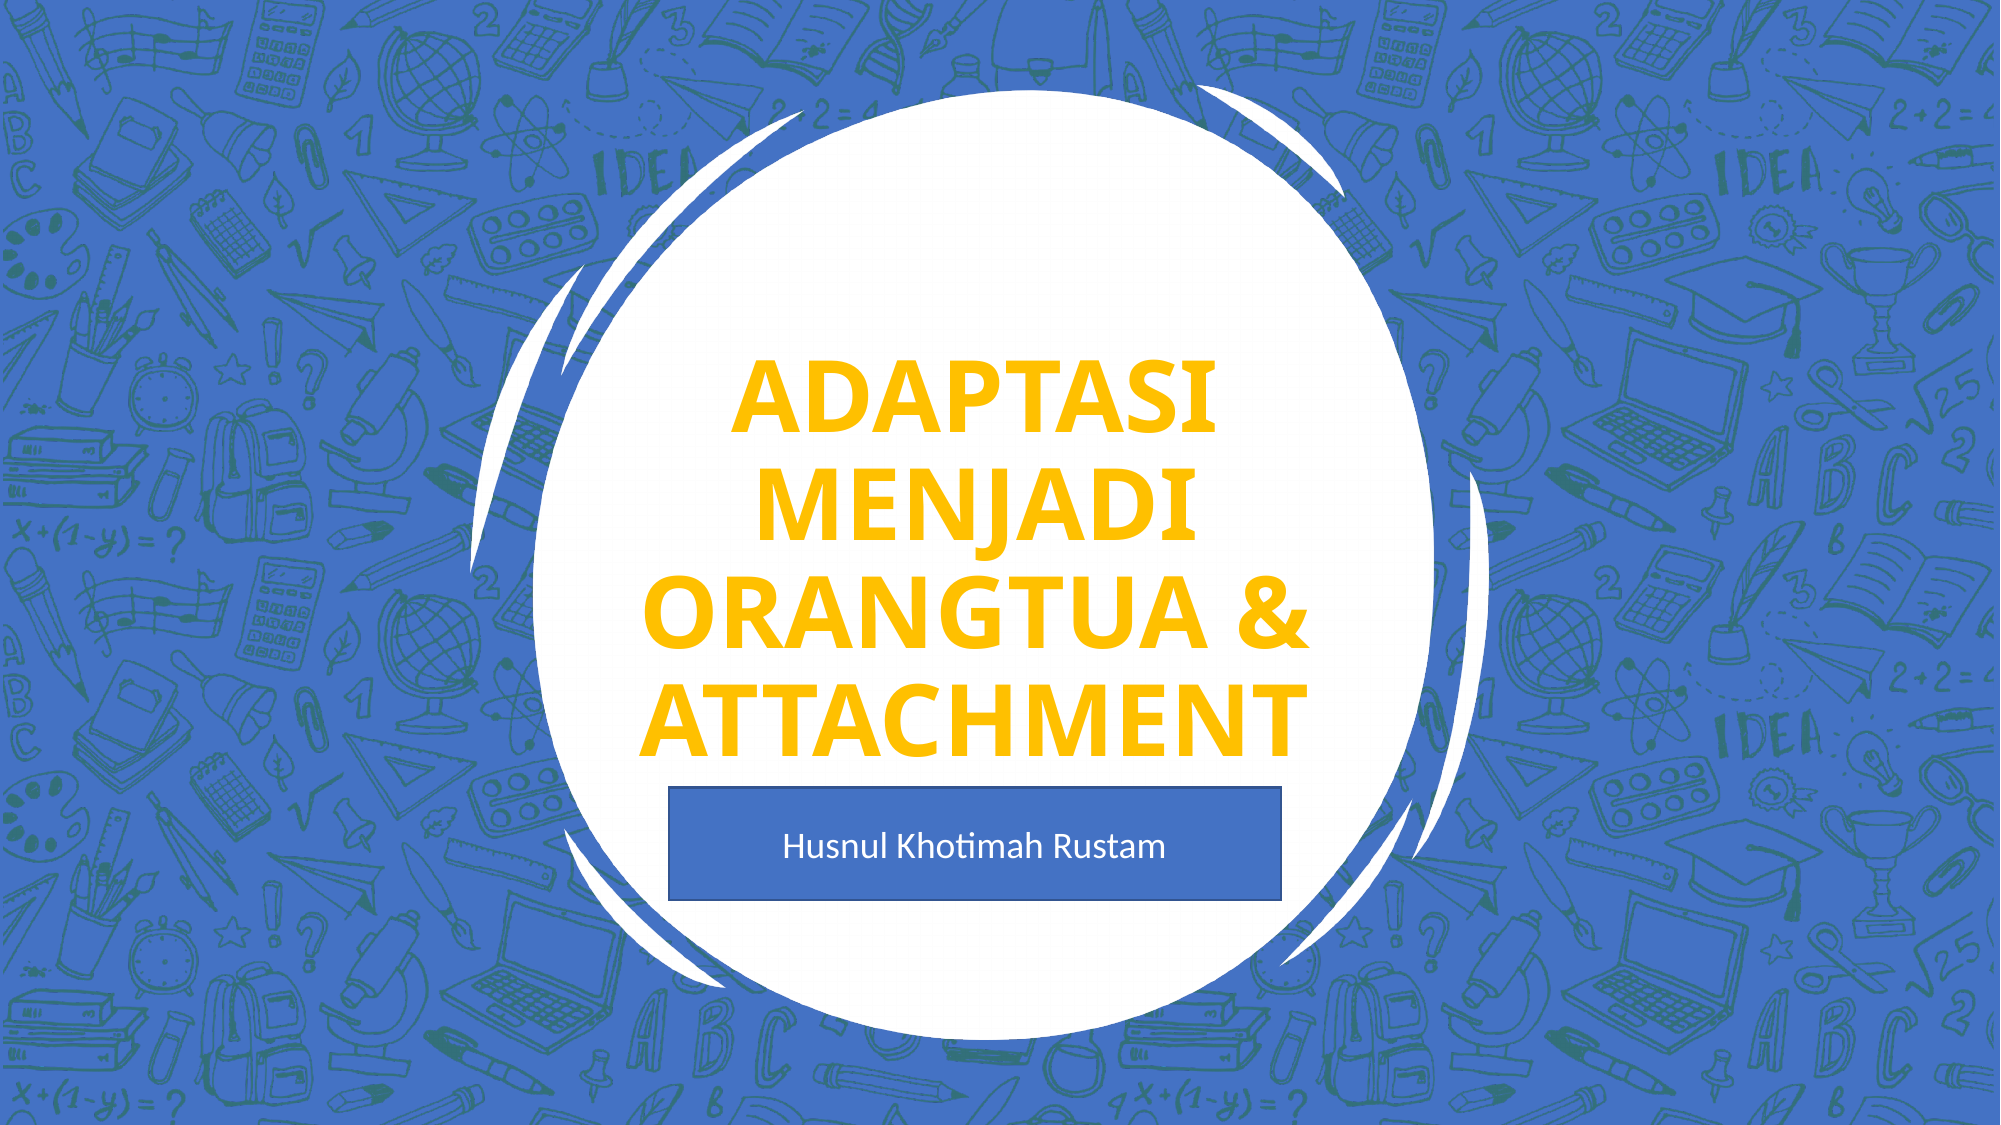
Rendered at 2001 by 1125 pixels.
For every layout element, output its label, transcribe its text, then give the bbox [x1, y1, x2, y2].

title ADAPTASI MENJADI ORANGTUA & ATTACHMENT [562, 358, 1388, 767]
picture [3, 0, 1994, 1125]
text_box Husnul Khotimah Rustam [668, 786, 1282, 901]
